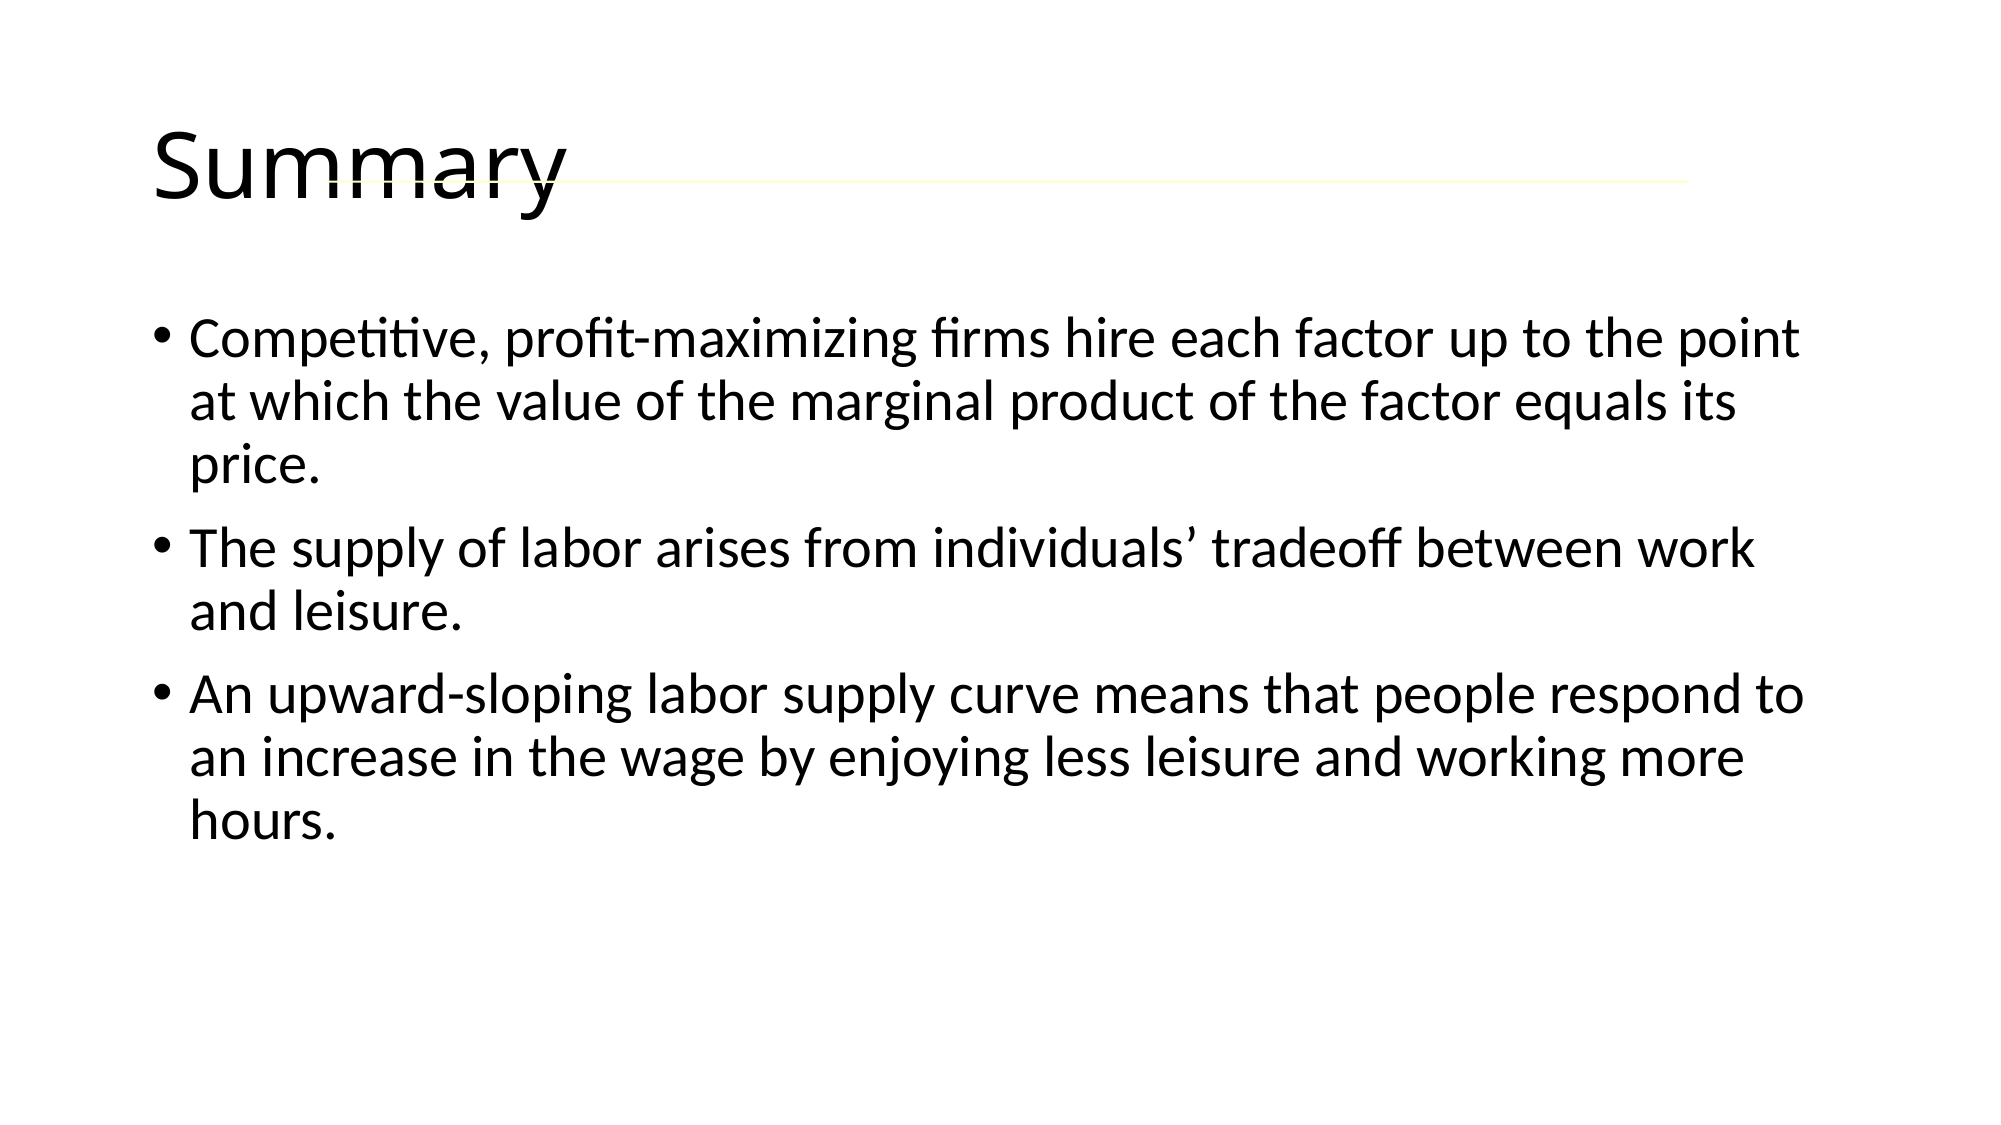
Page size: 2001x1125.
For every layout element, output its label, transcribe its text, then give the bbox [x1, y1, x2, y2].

title Summary [137, 59, 1863, 278]
list Competitive, profit-maximizing firms hire each factor up to the point at which the value of the marginal product of the factor equals its price. The supply of labor arises from individuals’ tradeoff between work and leisure. An upward-sloping labor supply curve means that people respond to an increase in the wage by enjoying less leisure and working more hours. [137, 299, 1863, 1014]
